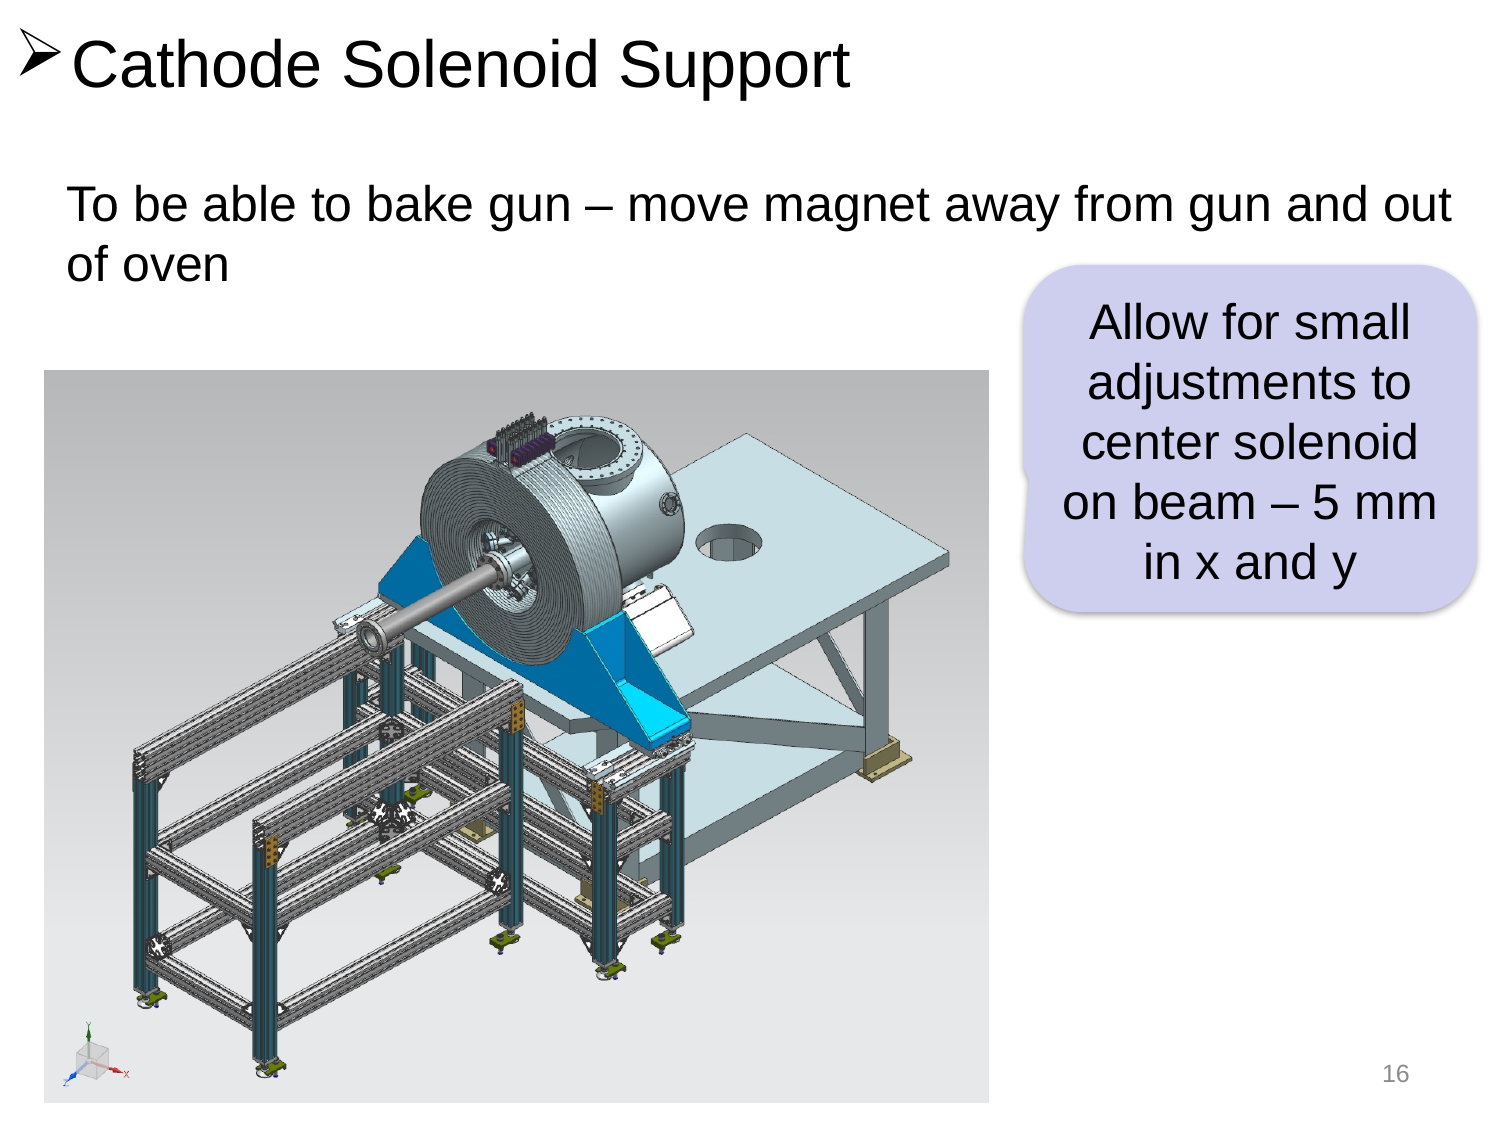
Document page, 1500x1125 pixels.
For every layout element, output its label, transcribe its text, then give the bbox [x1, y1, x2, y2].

slide_number 16 [1074, 1042, 1425, 1103]
text_box Cathode Solenoid Support [0, 13, 1500, 120]
text_box Allow for small adjustments to center solenoid on beam – 5 mm in x and y [1023, 294, 1477, 613]
text_box To be able to bake gun – move magnet away from gun and out of oven [51, 163, 1469, 299]
picture [44, 370, 989, 1103]
